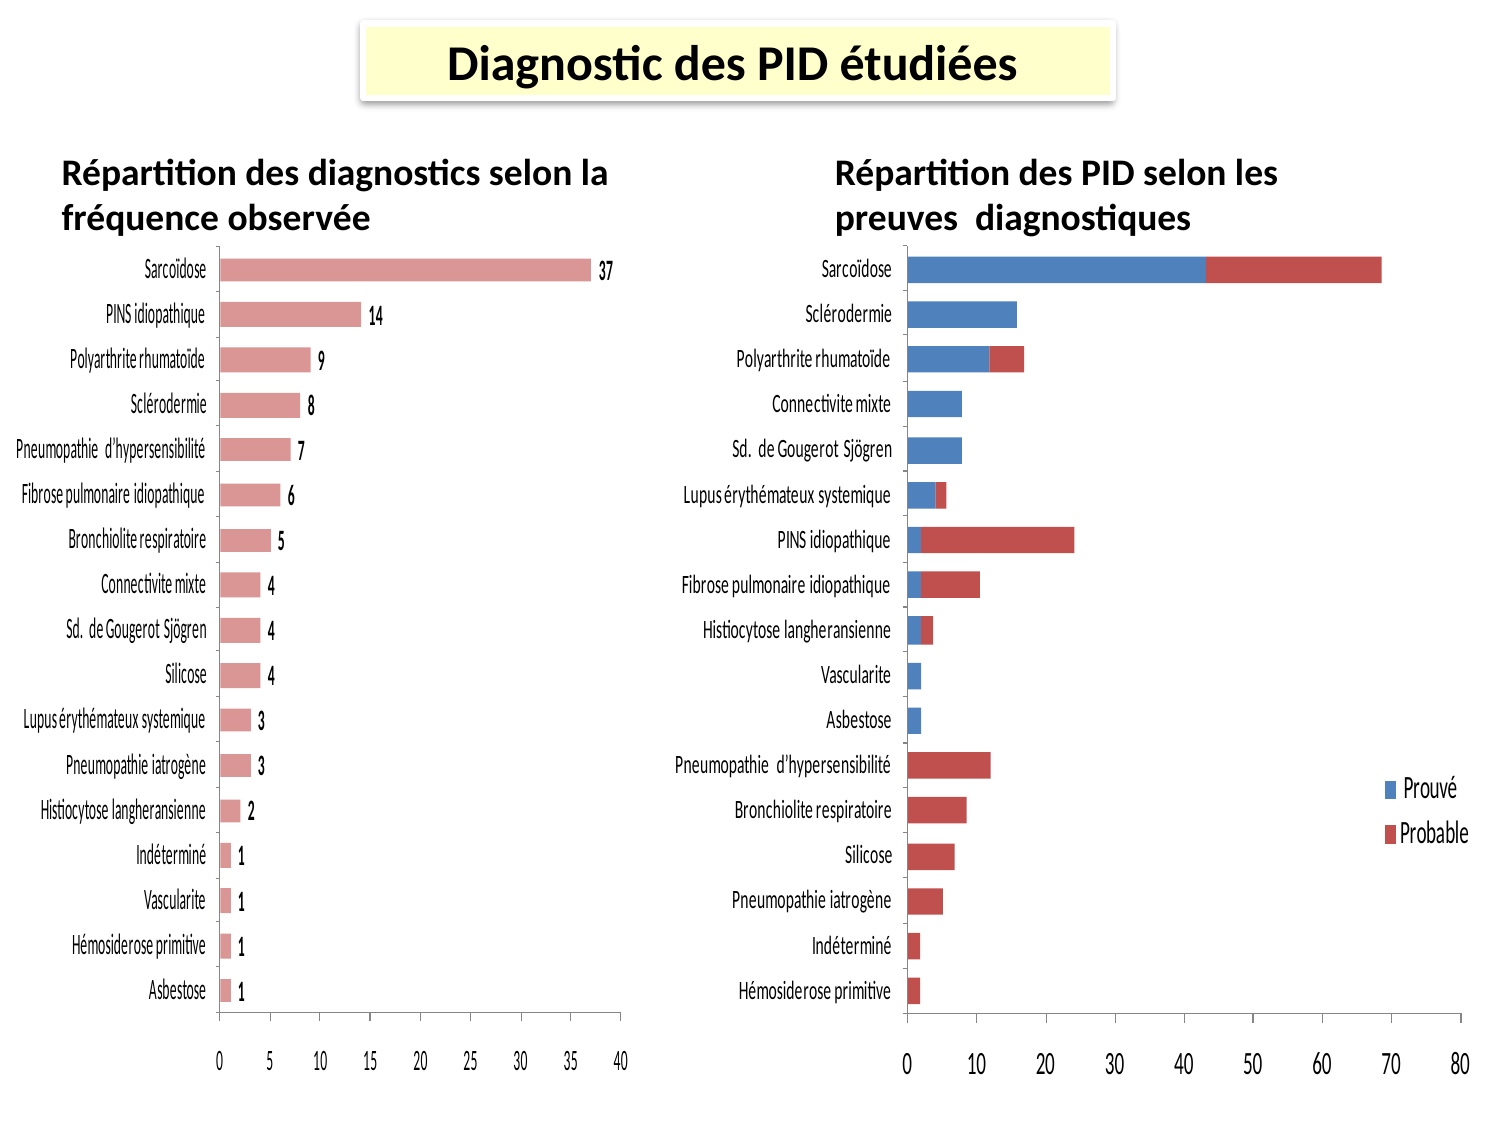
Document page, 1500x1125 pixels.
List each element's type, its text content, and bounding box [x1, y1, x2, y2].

text_box Répartition des diagnostics selon la fréquence observée [46, 140, 797, 232]
text_box Répartition des PID selon les preuves diagnostiques [820, 140, 1500, 233]
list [649, 234, 1500, 1102]
text_box Diagnostic des PID étudiées [360, 20, 1116, 101]
picture [0, 210, 645, 1114]
